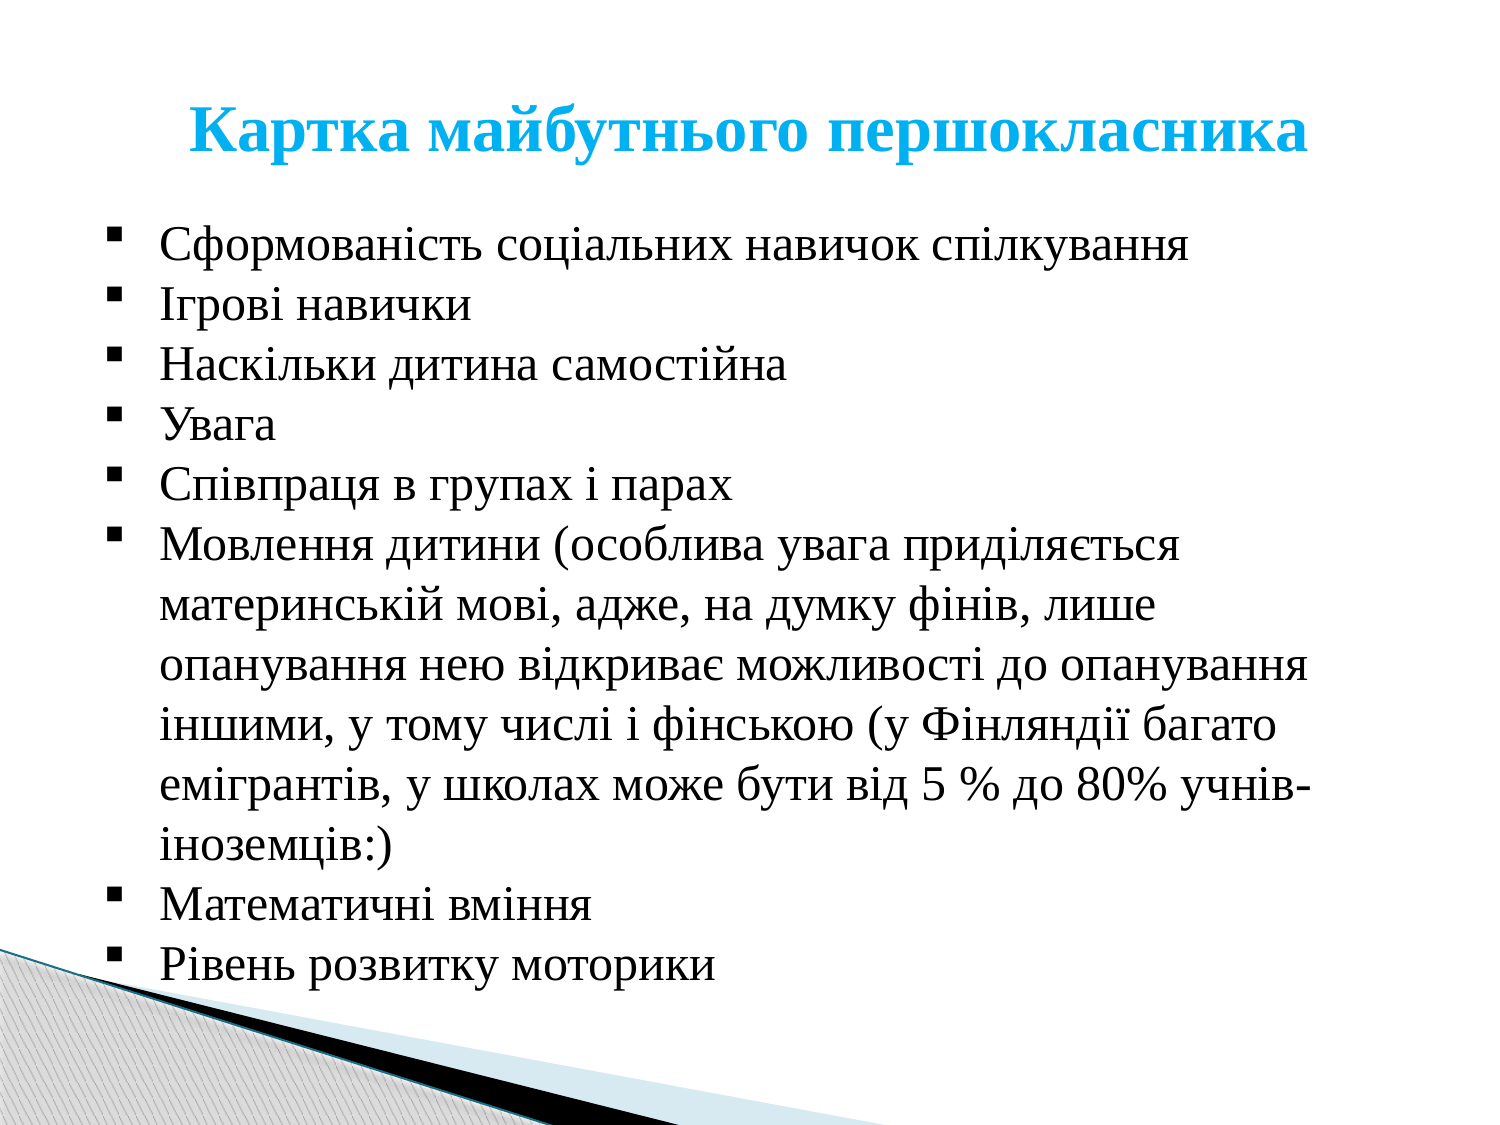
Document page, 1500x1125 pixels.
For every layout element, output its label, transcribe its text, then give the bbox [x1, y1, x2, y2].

text_box Картка майбутнього першокласника Сформованість соціальних навичок спілкування Ігрові навички Наскільки дитина самостійна Увага Співпраця в групах і парах Мовлення дитини (особлива увага приділяється материнській мові, адже, на думку фінів, лише опанування нею відкриває можливості до опанування іншими, у тому числі і фінською (у Фінляндії багато емігрантів, у школах може бути від 5 % до 80% учнів-іноземців:) Математичні вміння Рівень розвитку моторики [88, 77, 1412, 998]
